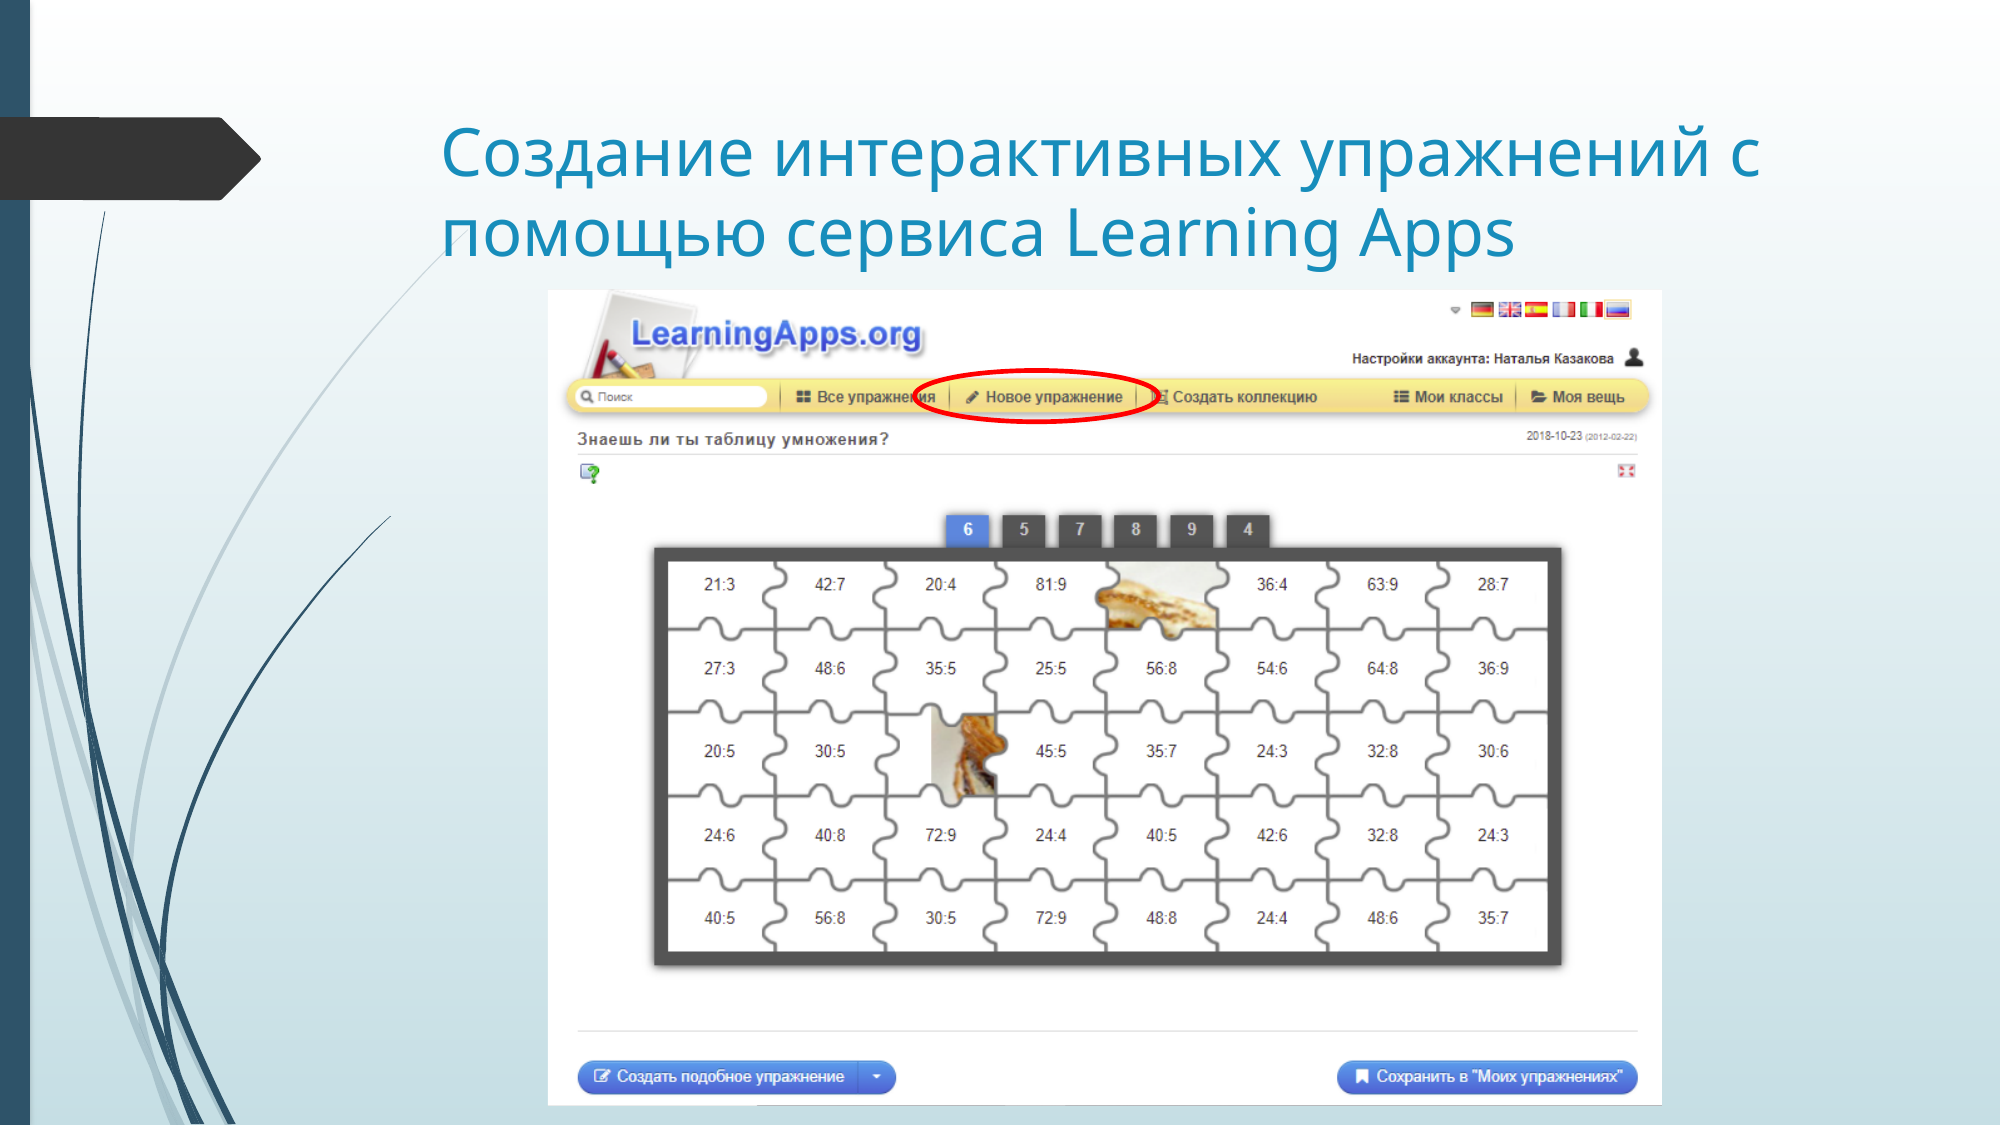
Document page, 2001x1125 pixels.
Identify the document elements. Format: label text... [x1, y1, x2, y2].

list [547, 288, 1663, 1106]
title Создание интерактивных упражнений с помощью сервиса Learning Apps [425, 102, 1888, 313]
